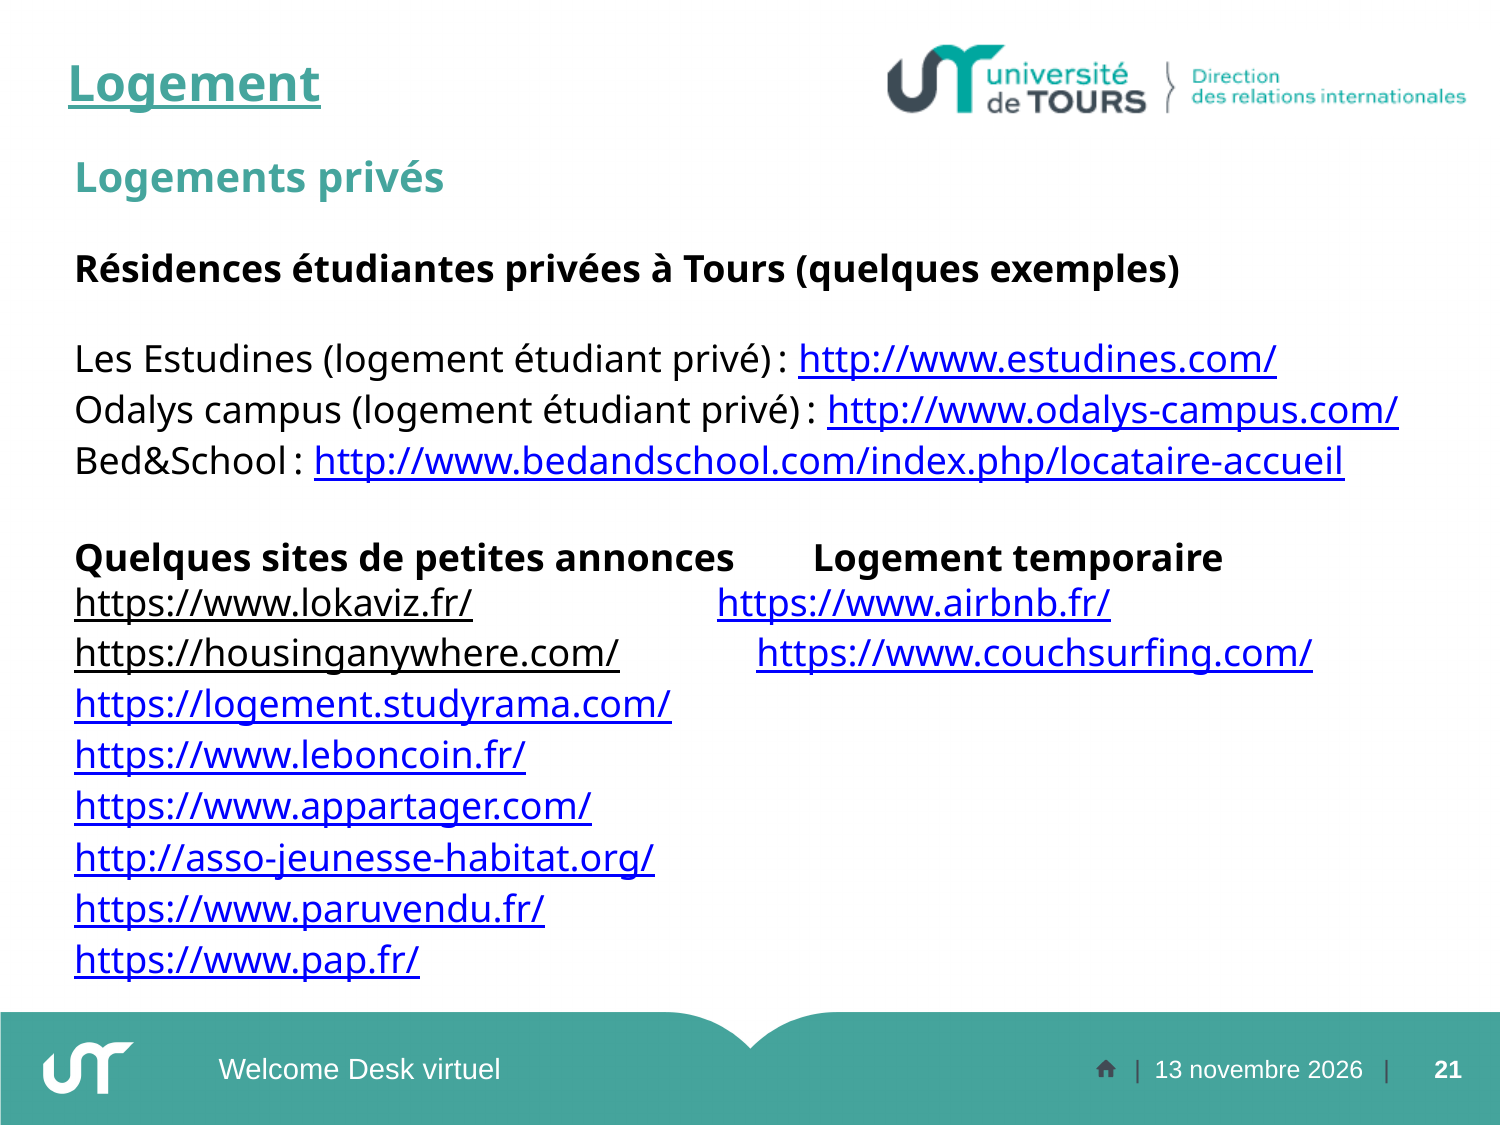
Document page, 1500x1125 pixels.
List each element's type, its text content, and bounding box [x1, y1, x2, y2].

text_box Logements privés Résidences étudiantes privées à Tours (quelques exemples) Les Estudines (logement étudiant privé) : http://www.estudines.com/ Odalys campus (logement étudiant privé) : http://www.odalys-campus.com/ Bed&School : http://www.bedandschool.com/index.php/locataire-accueil Quelques sites de petites annonces Logement temporaire https://www.lokaviz.fr/ https://www.airbnb.fr/ https://housinganywhere.com/ https://www.couchsurfing.com/ https://logement.studyrama.com/ https://www.leboncoin.fr/ https://www.appartager.com/ http://asso-jeunesse-habitat.org/ https://www.paruvendu.fr/ https://www.pap.fr/ [59, 142, 1454, 994]
picture [0, 0, 1500, 1125]
list Welcome Desk virtuel [218, 1011, 750, 1125]
text_box Logement [53, 44, 868, 119]
